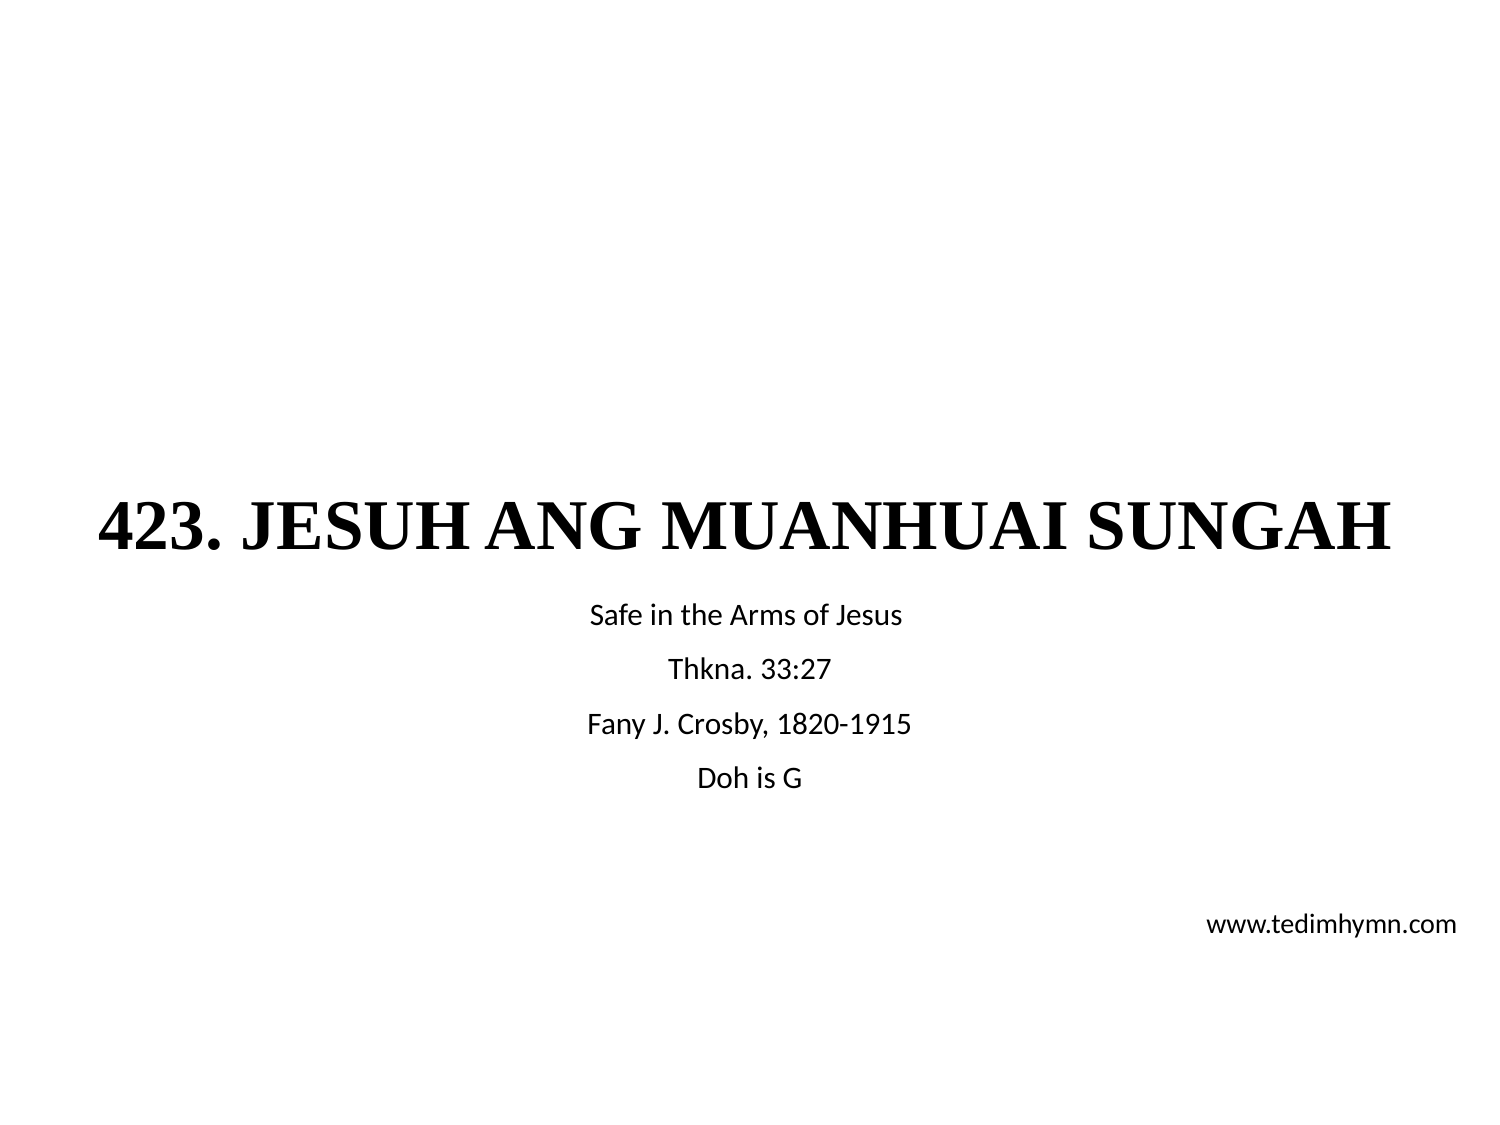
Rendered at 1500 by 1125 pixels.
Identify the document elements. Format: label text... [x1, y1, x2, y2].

title 423. JESUH ANG MUANHUAI SUNGAH [80, 416, 1428, 573]
text_box www.tedimhymn.com [1191, 897, 1500, 947]
subtitle Safe in the Arms of Jesus Thkna. 33:27 Fany J. Crosby, 1820-1915 Doh is G [187, 590, 1313, 863]
